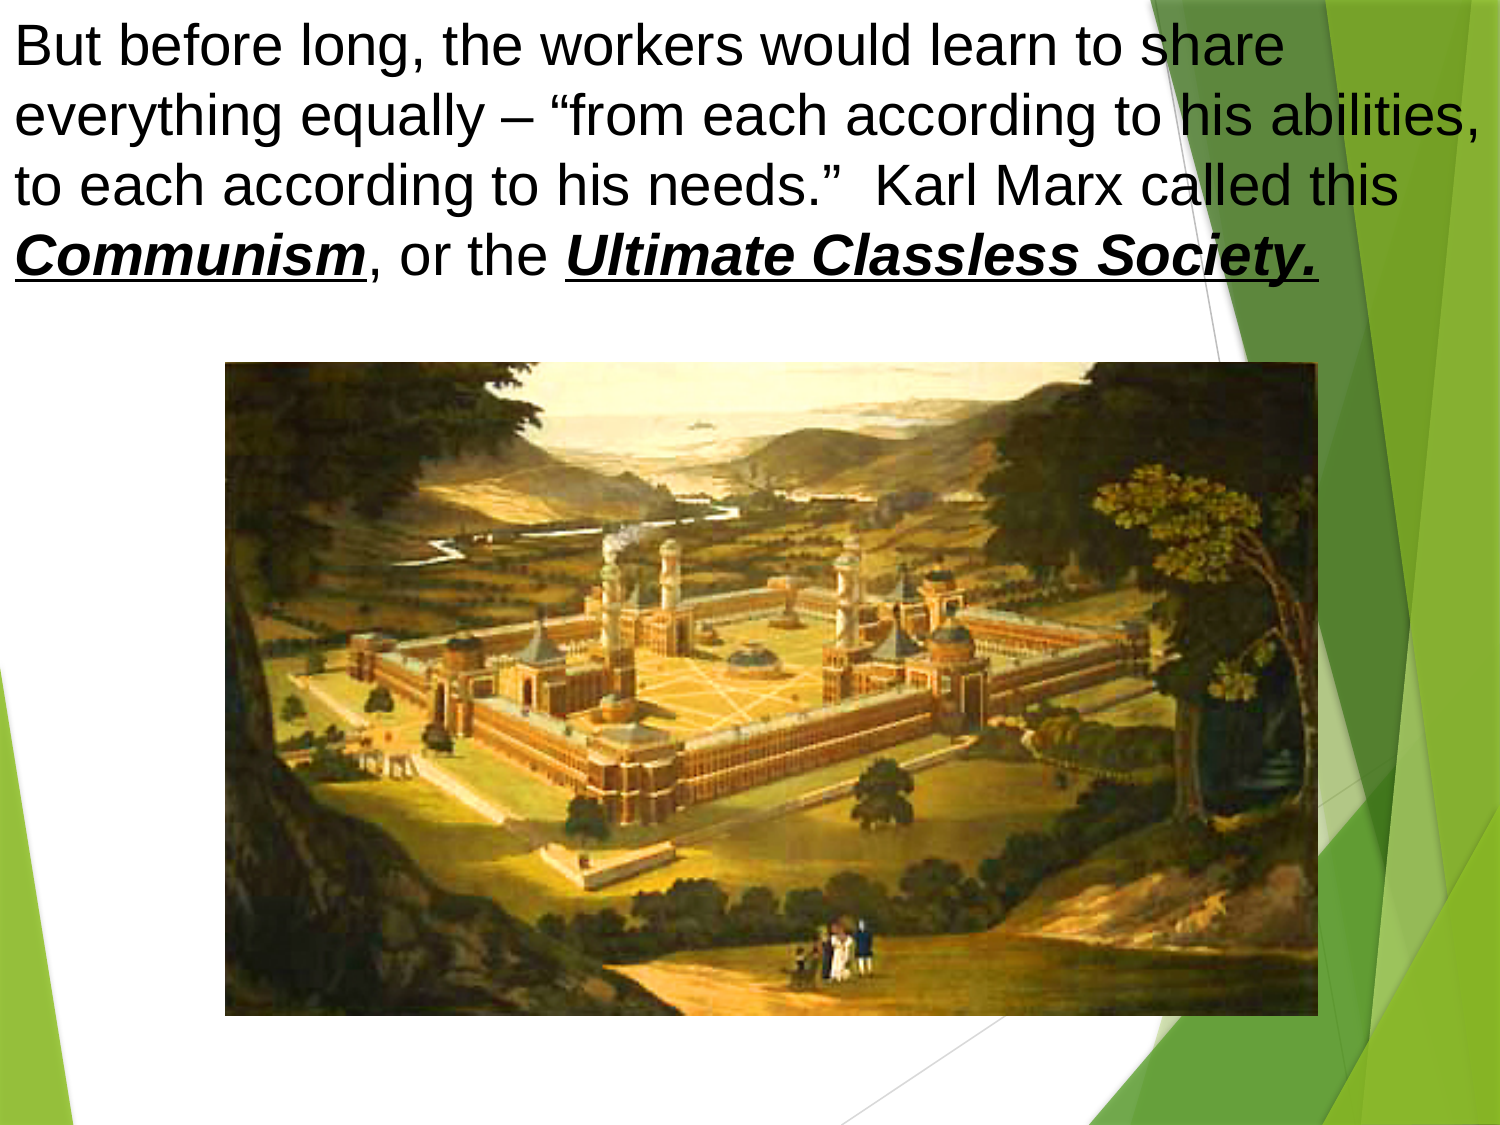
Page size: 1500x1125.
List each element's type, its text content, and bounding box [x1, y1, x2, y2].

text_box But before long, the workers would learn to share everything equally – “from each according to his abilities, to each according to his needs.” Karl Marx called this Communism, or the Ultimate Classless Society. [0, 0, 1500, 295]
picture [224, 361, 1319, 1016]
